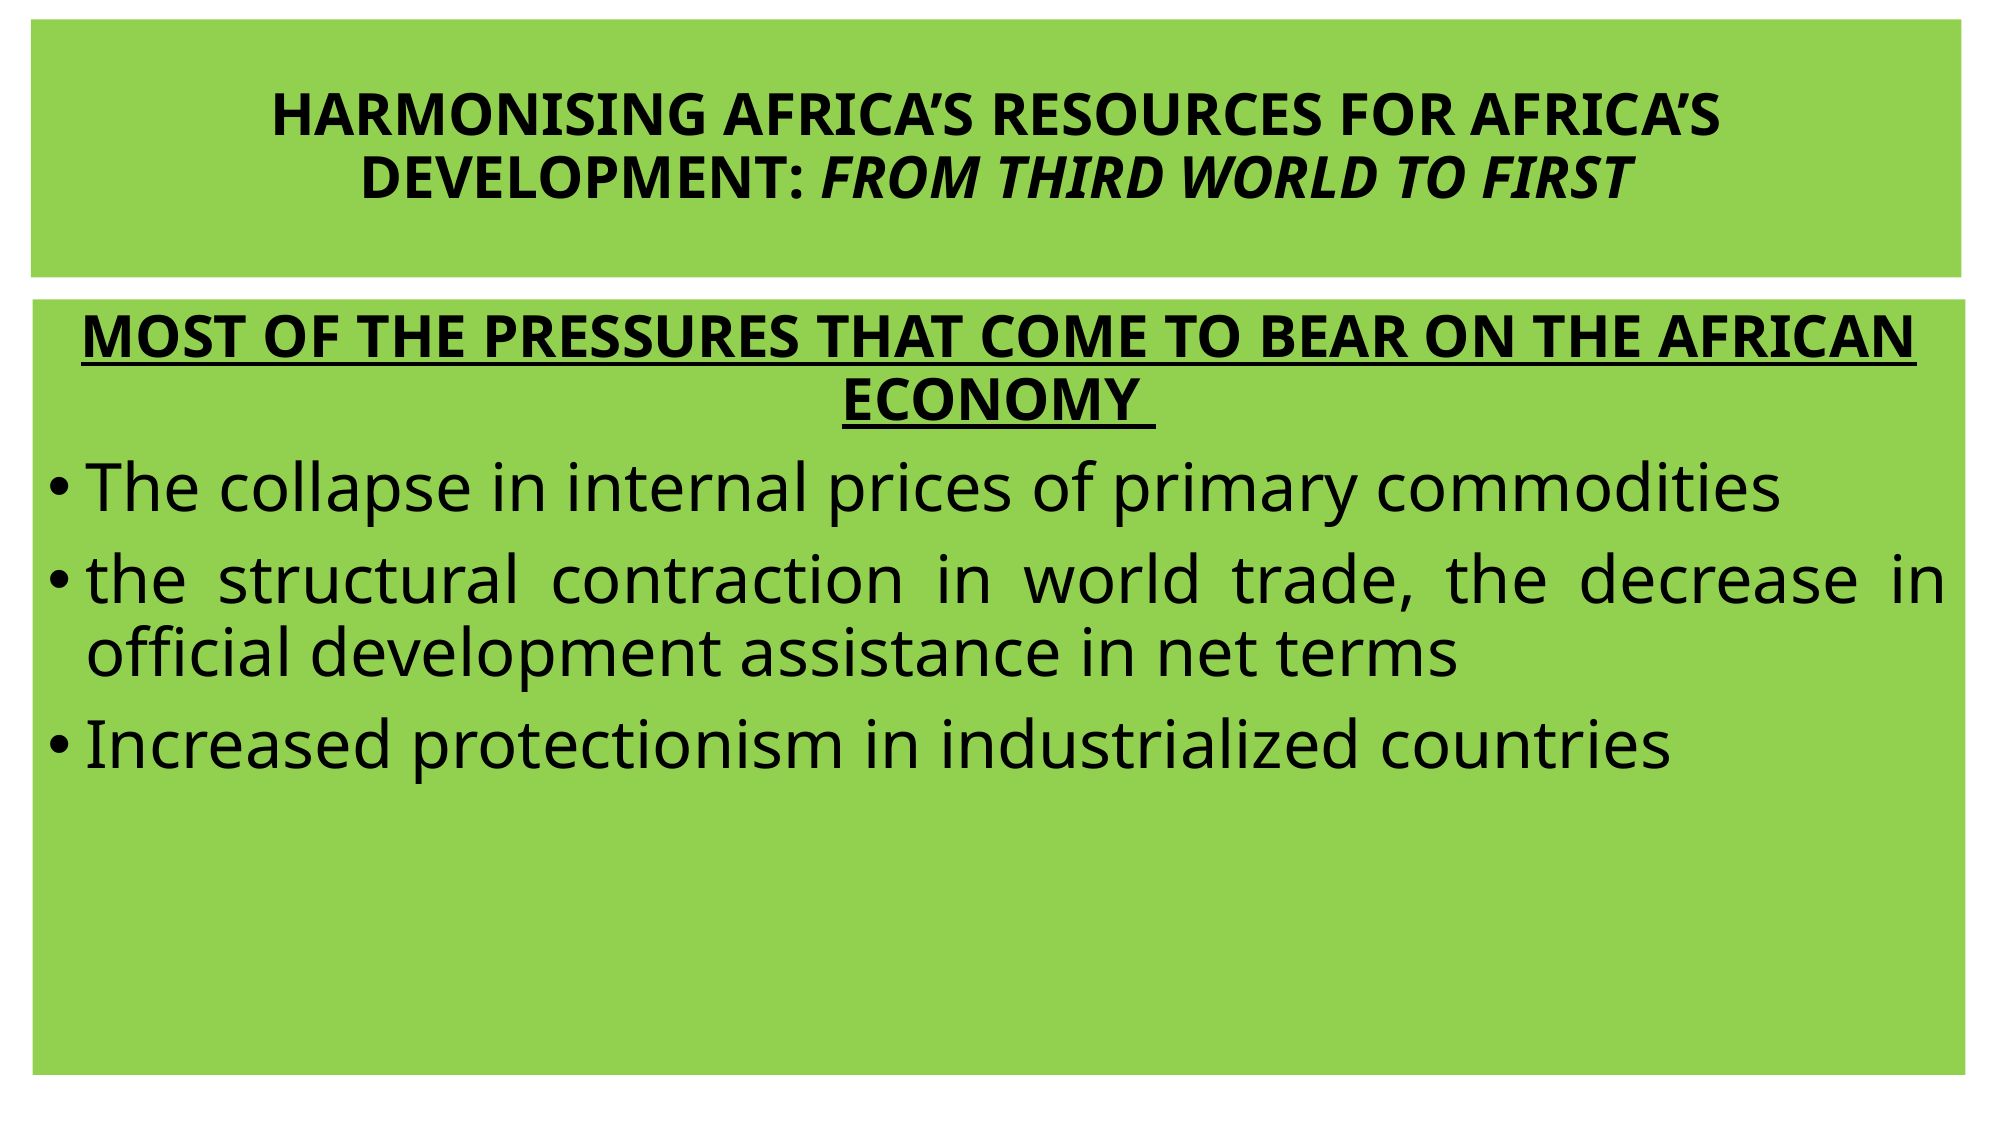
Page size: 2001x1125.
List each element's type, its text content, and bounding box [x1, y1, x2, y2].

list MOST OF THE PRESSURES THAT COME TO BEAR ON THE AFRICAN ECONOMY The collapse in internal prices of primary commodities the structural contraction in world trade, the decrease in official development assistance in net terms Increased protectionism in industrialized countries [32, 299, 1966, 1075]
title HARMONISING AFRICA’S RESOURCES FOR AFRICA’S DEVELOPMENT: FROM THIRD WORLD TO FIRST [30, 19, 1962, 278]
